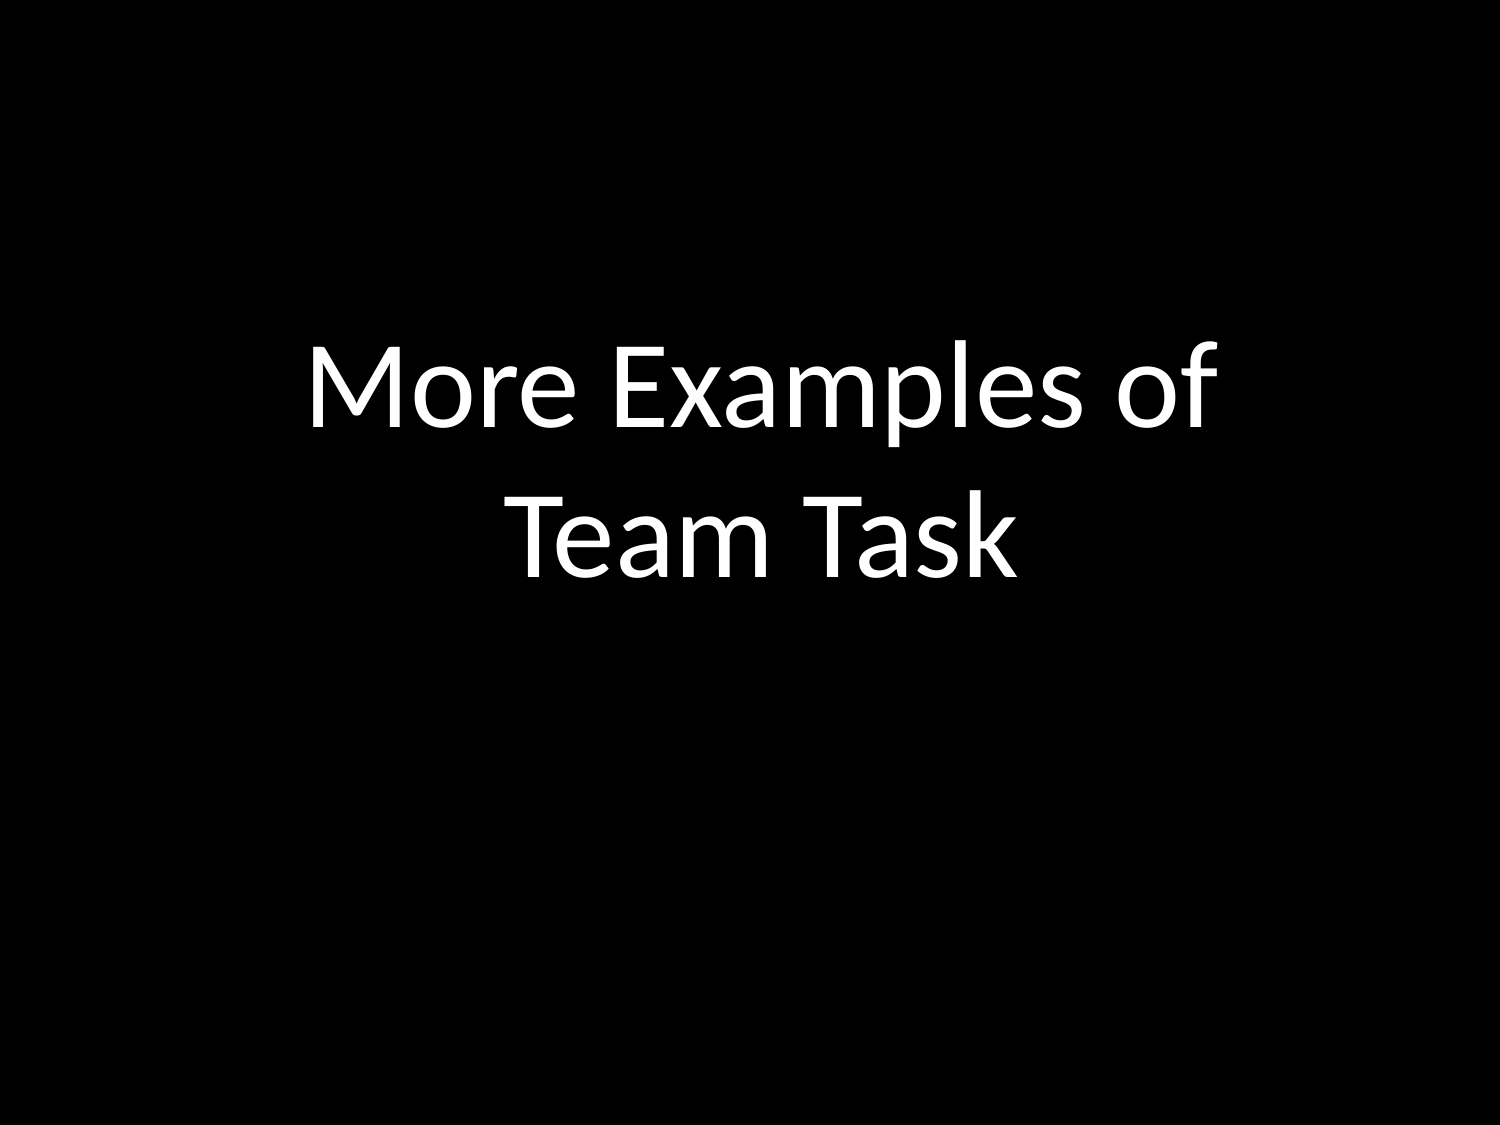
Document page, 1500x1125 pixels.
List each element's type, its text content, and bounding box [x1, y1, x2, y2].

text_box More Examples of Team Task [114, 294, 1409, 610]
